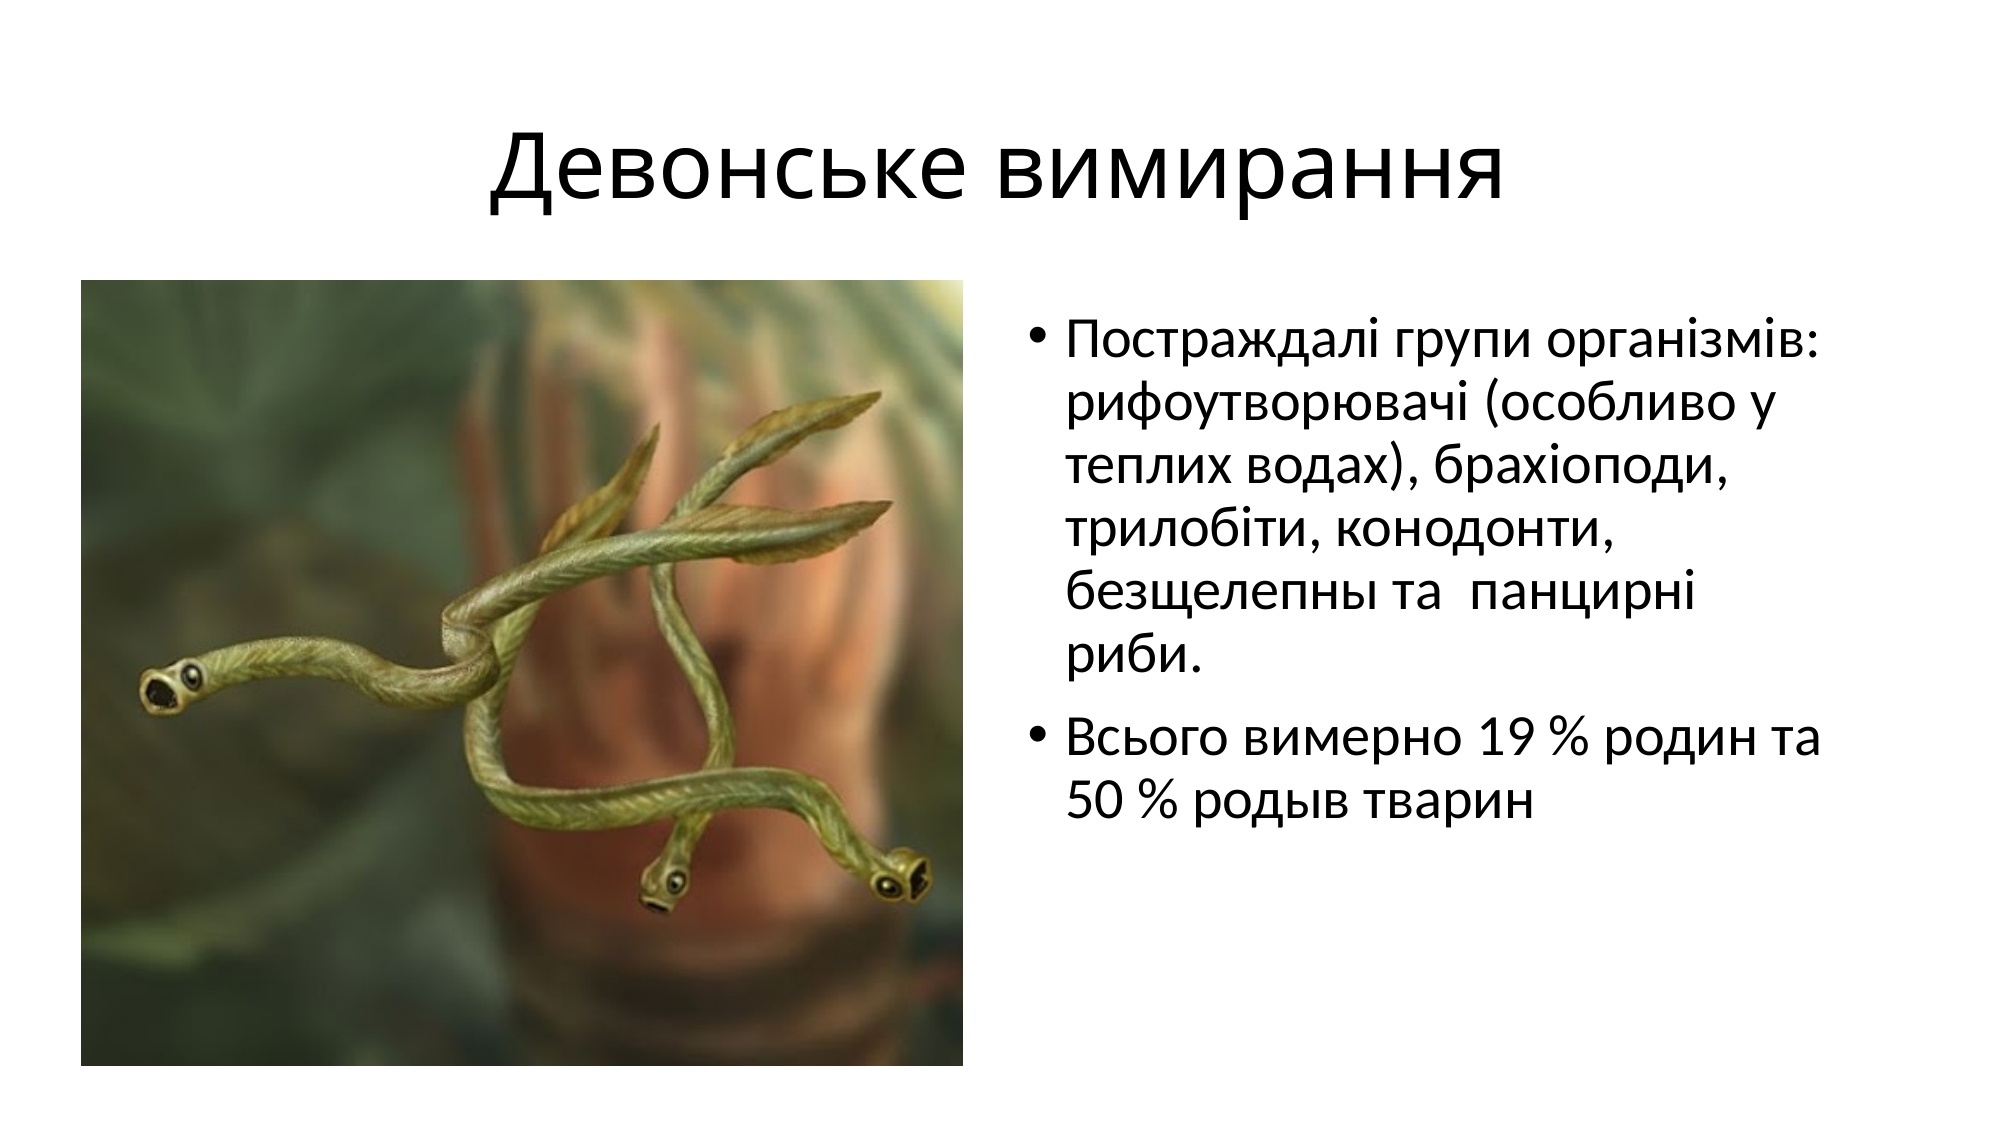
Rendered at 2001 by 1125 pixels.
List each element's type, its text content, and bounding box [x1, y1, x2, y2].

title Девонське вимирання [137, 59, 1863, 278]
list Постраждалі групи організмів: рифоутворювачі (особливо у теплих водах), брахіоподи, трилобіти, конодонти, безщелепны та панцирні риби. Всього вимерно 19 % родин та 50 % родыв тварин [1012, 299, 1863, 1014]
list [81, 280, 963, 1066]
